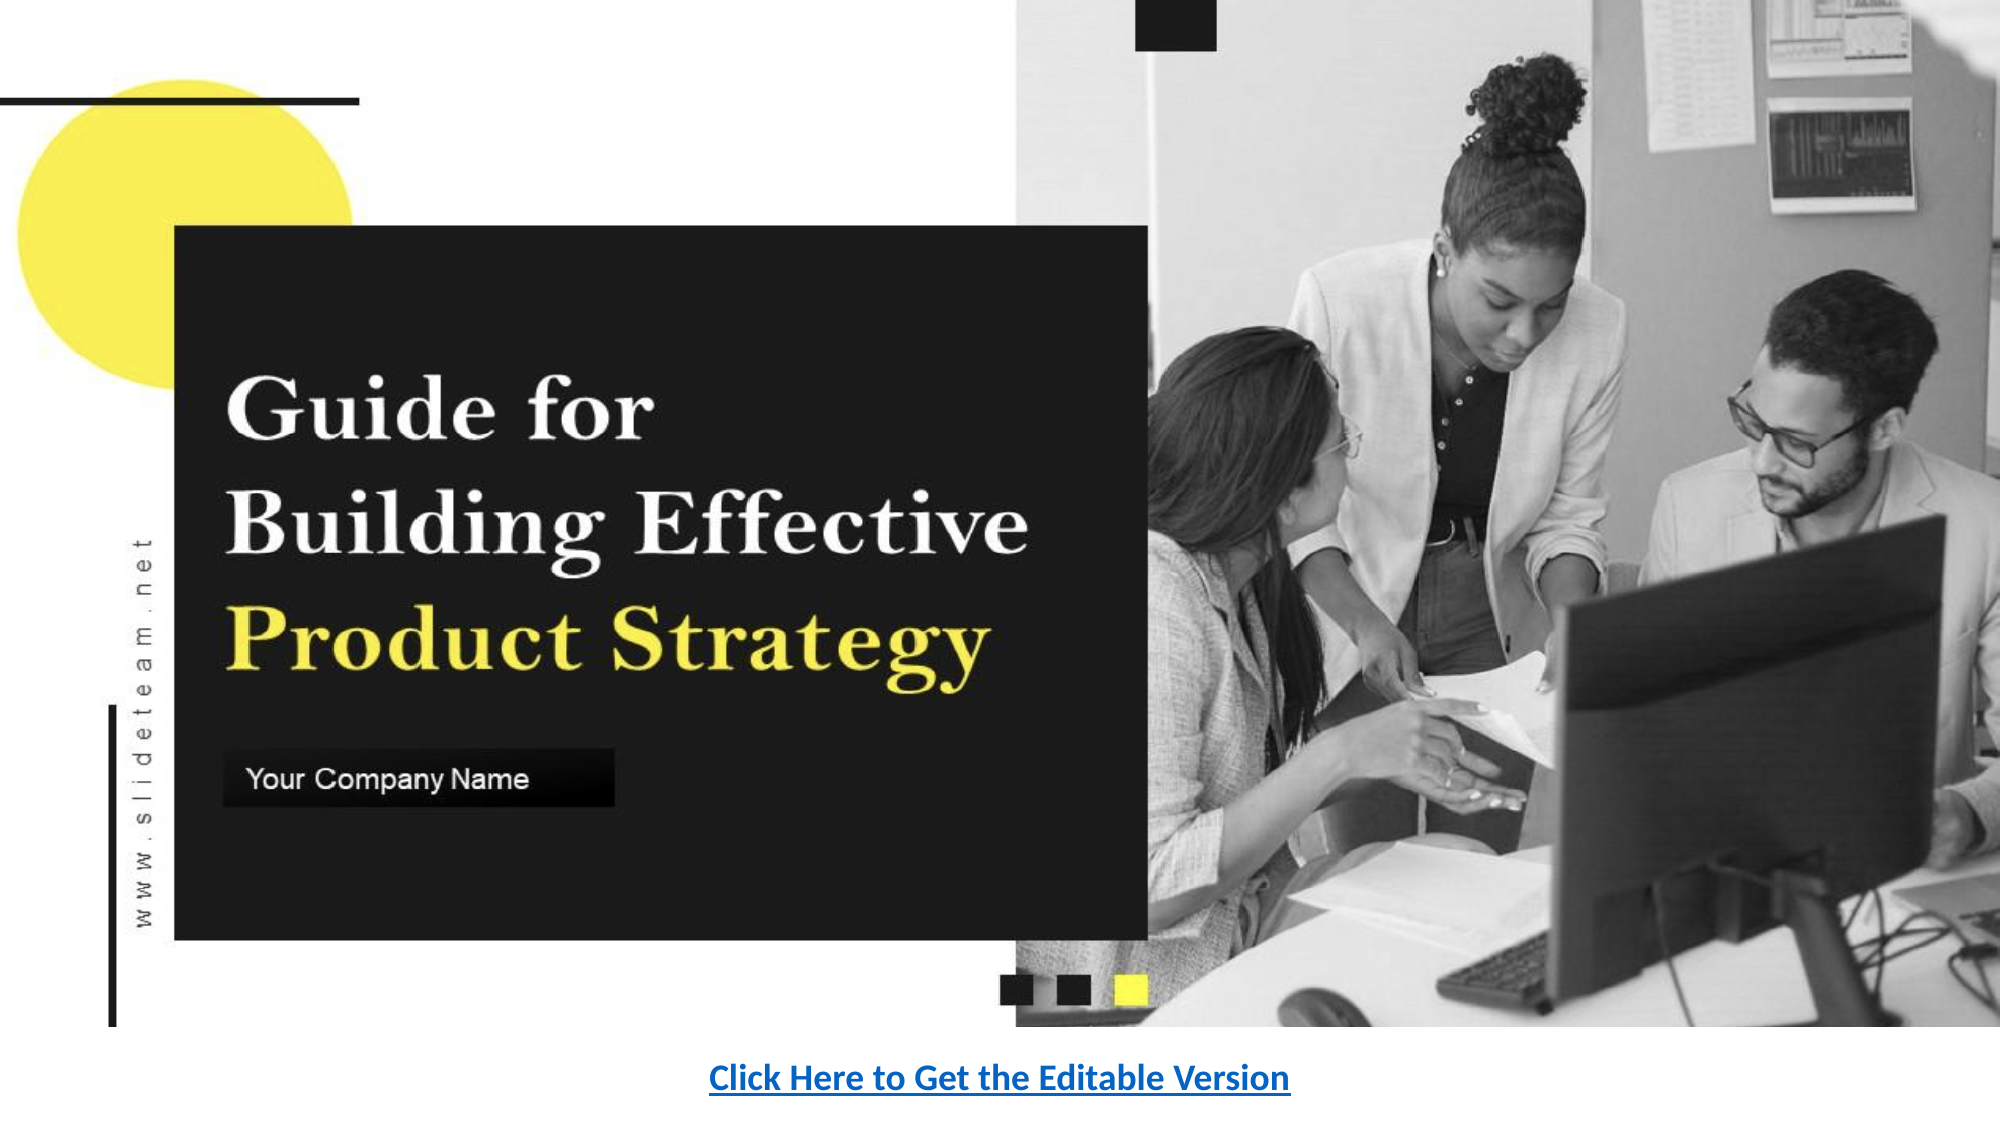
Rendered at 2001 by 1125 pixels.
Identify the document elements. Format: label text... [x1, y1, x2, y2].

text_box Click Here to Get the Editable Version [0, 1045, 2000, 1106]
picture [0, 0, 2000, 1027]
